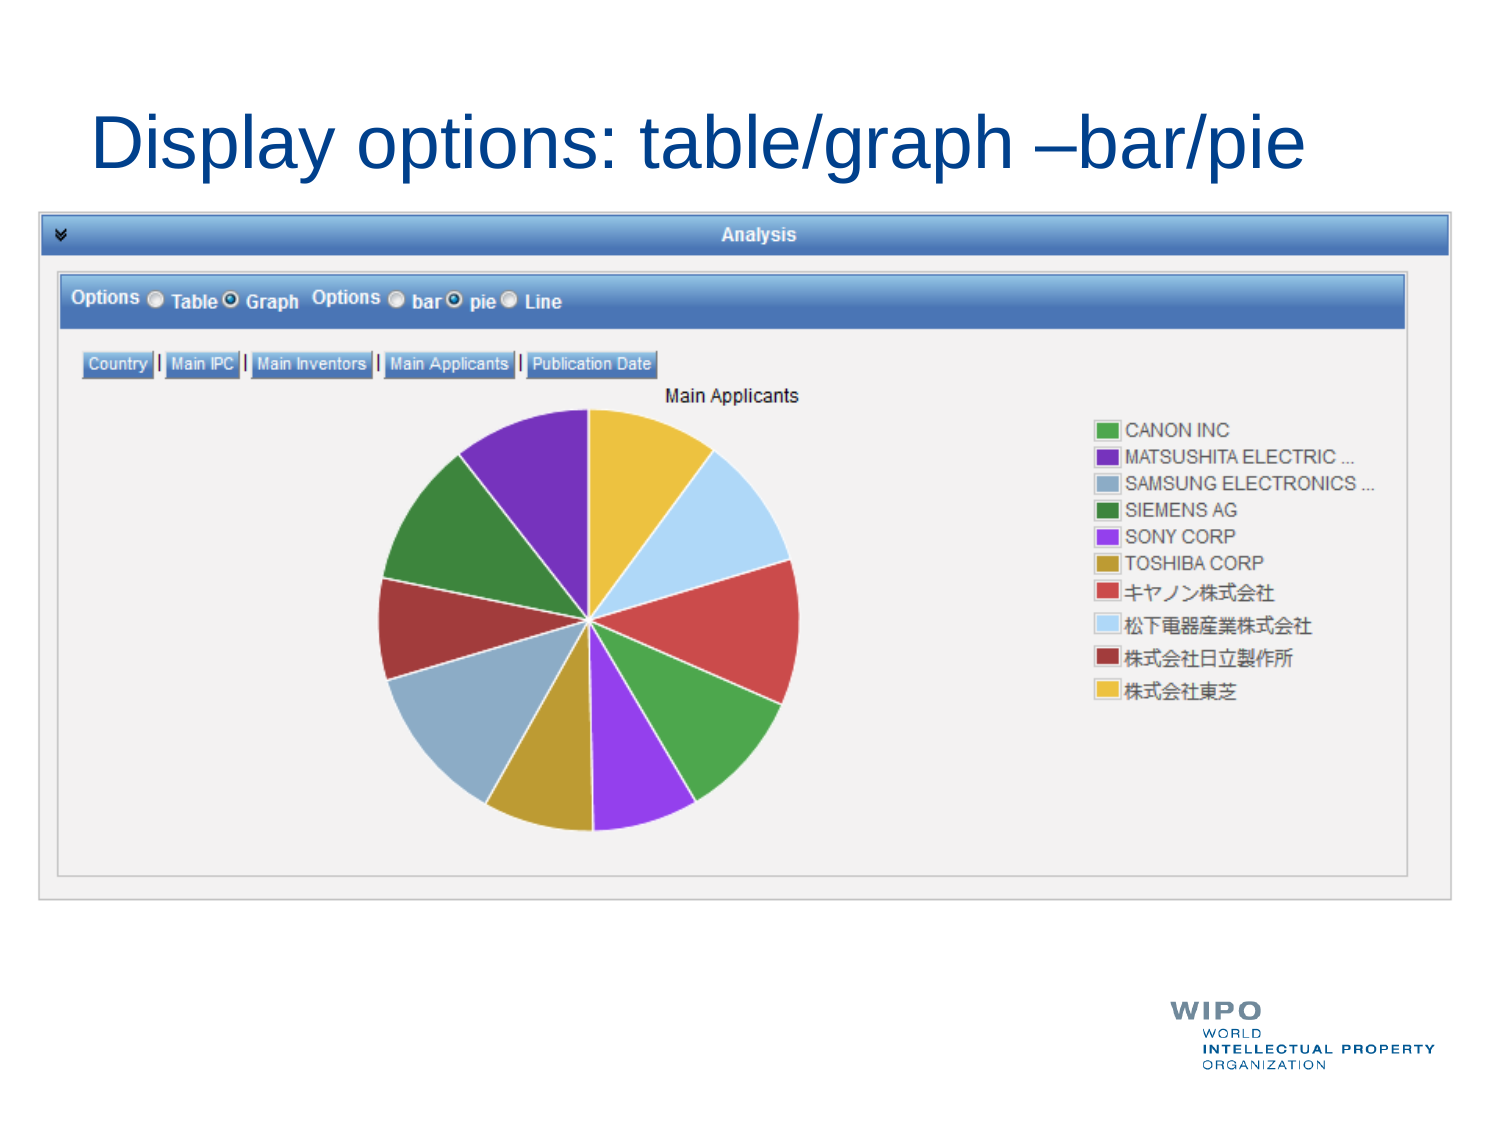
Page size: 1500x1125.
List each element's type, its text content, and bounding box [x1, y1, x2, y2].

title Display options: table/graph –bar/pie [75, 45, 1425, 203]
picture [0, 0, 1500, 1125]
